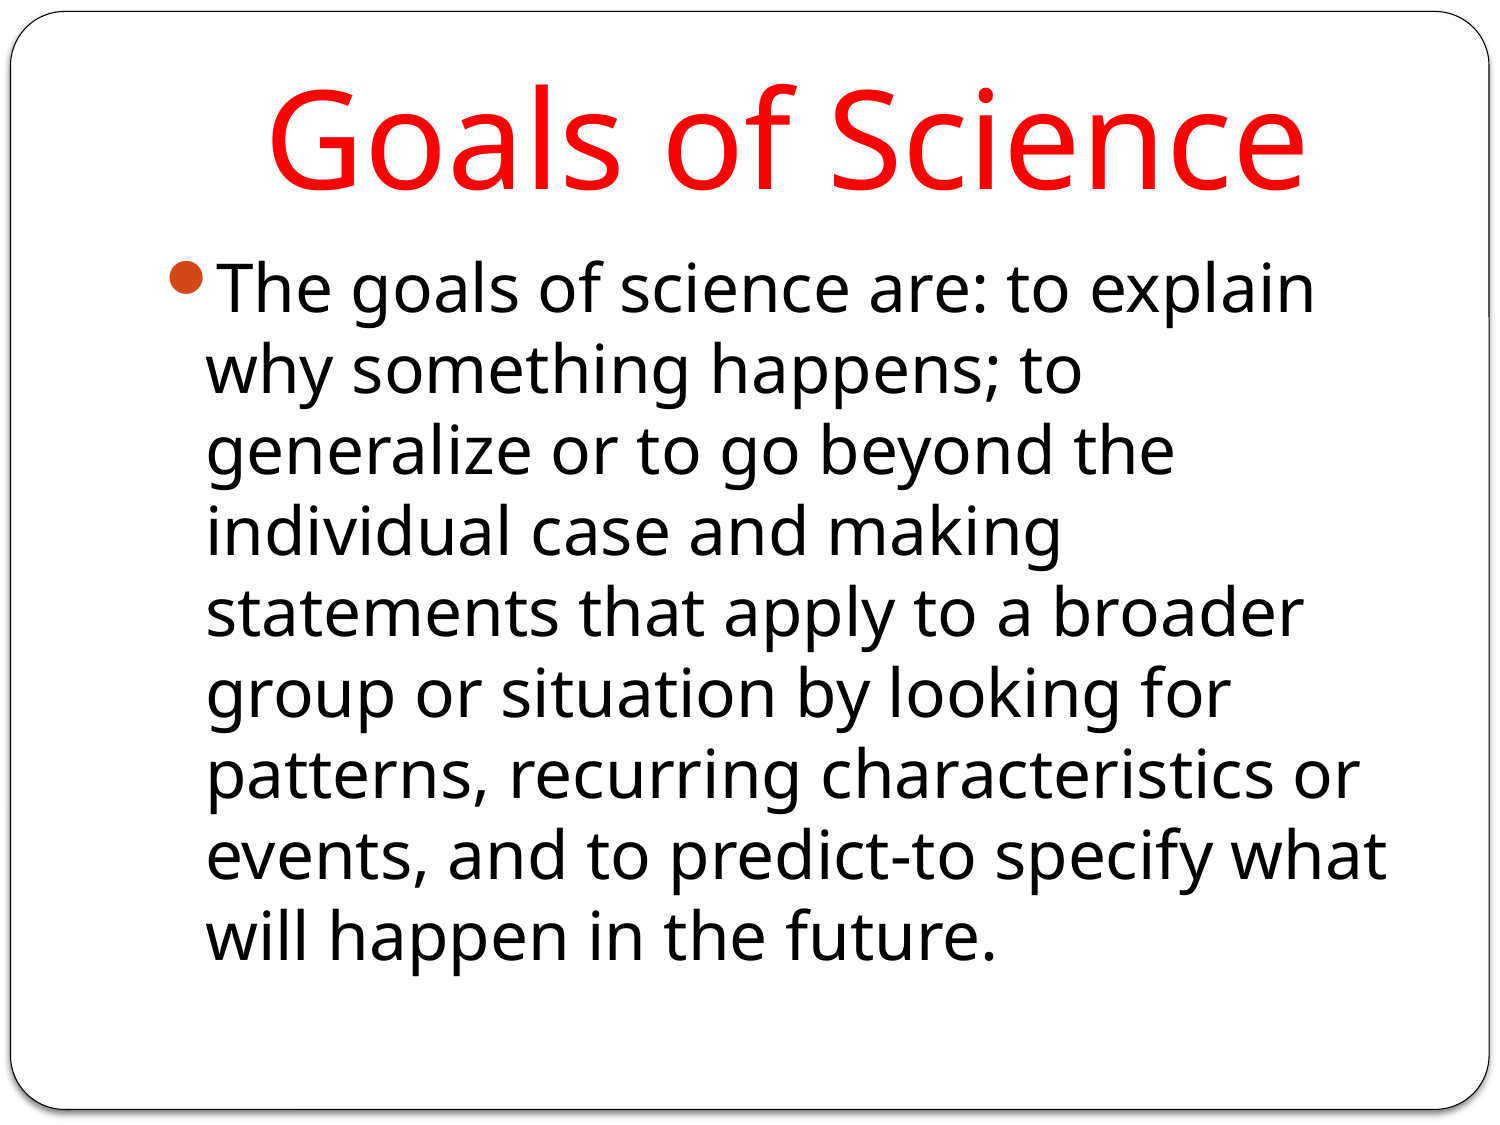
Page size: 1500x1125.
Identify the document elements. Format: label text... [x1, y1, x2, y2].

title Goals of Science [150, 45, 1425, 233]
list The goals of science are: to explain why something happens; to generalize or to go beyond the individual case and making statements that apply to a broader group or situation by looking for patterns, recurring characteristics or events, and to predict-to specify what will happen in the future. [150, 237, 1425, 988]
